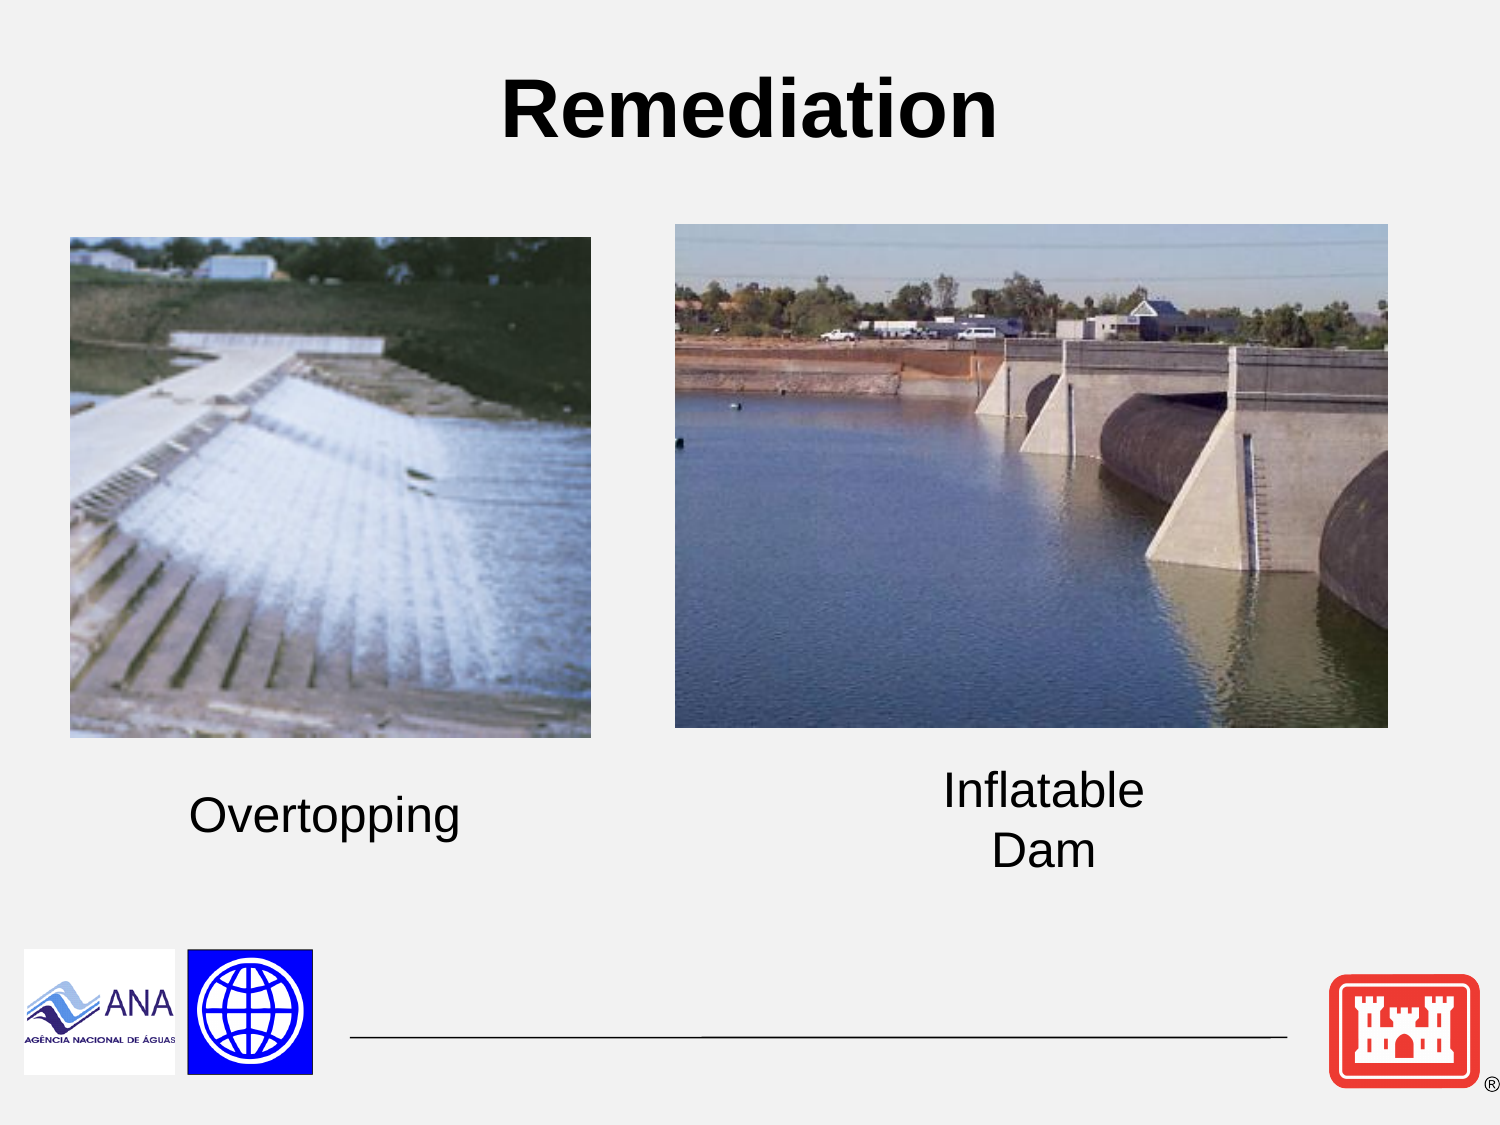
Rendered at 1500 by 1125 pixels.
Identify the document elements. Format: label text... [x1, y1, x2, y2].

picture [24, 949, 175, 1075]
text_box Inflatable Dam [912, 749, 1175, 885]
picture [187, 949, 313, 1075]
picture [1329, 974, 1500, 1092]
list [70, 237, 591, 738]
title Remediation [0, 44, 1500, 163]
text_box Overtopping [137, 774, 513, 850]
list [674, 224, 1388, 728]
